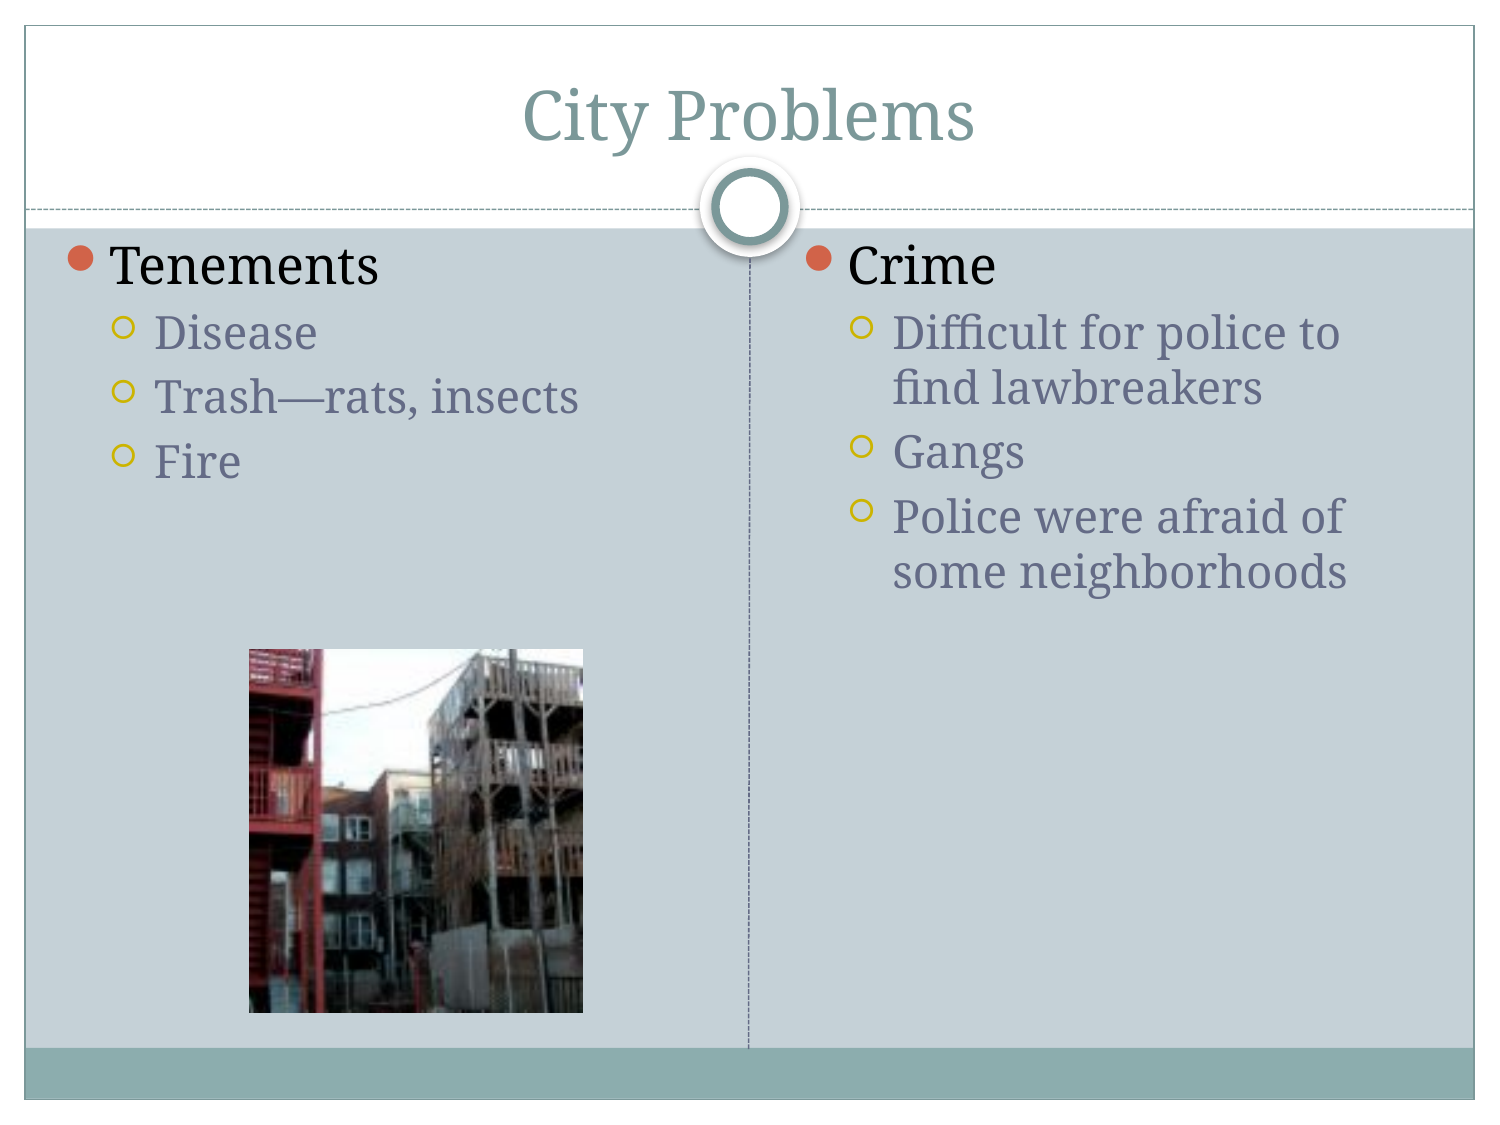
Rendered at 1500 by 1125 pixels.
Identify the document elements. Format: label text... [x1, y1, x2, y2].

list Crime Difficult for police to find lawbreakers Gangs Police were afraid of some neighborhoods [787, 224, 1450, 993]
picture [249, 649, 583, 1013]
title City Problems [49, 37, 1450, 162]
list Tenements Disease Trash—rats, insects Fire [49, 224, 712, 993]
